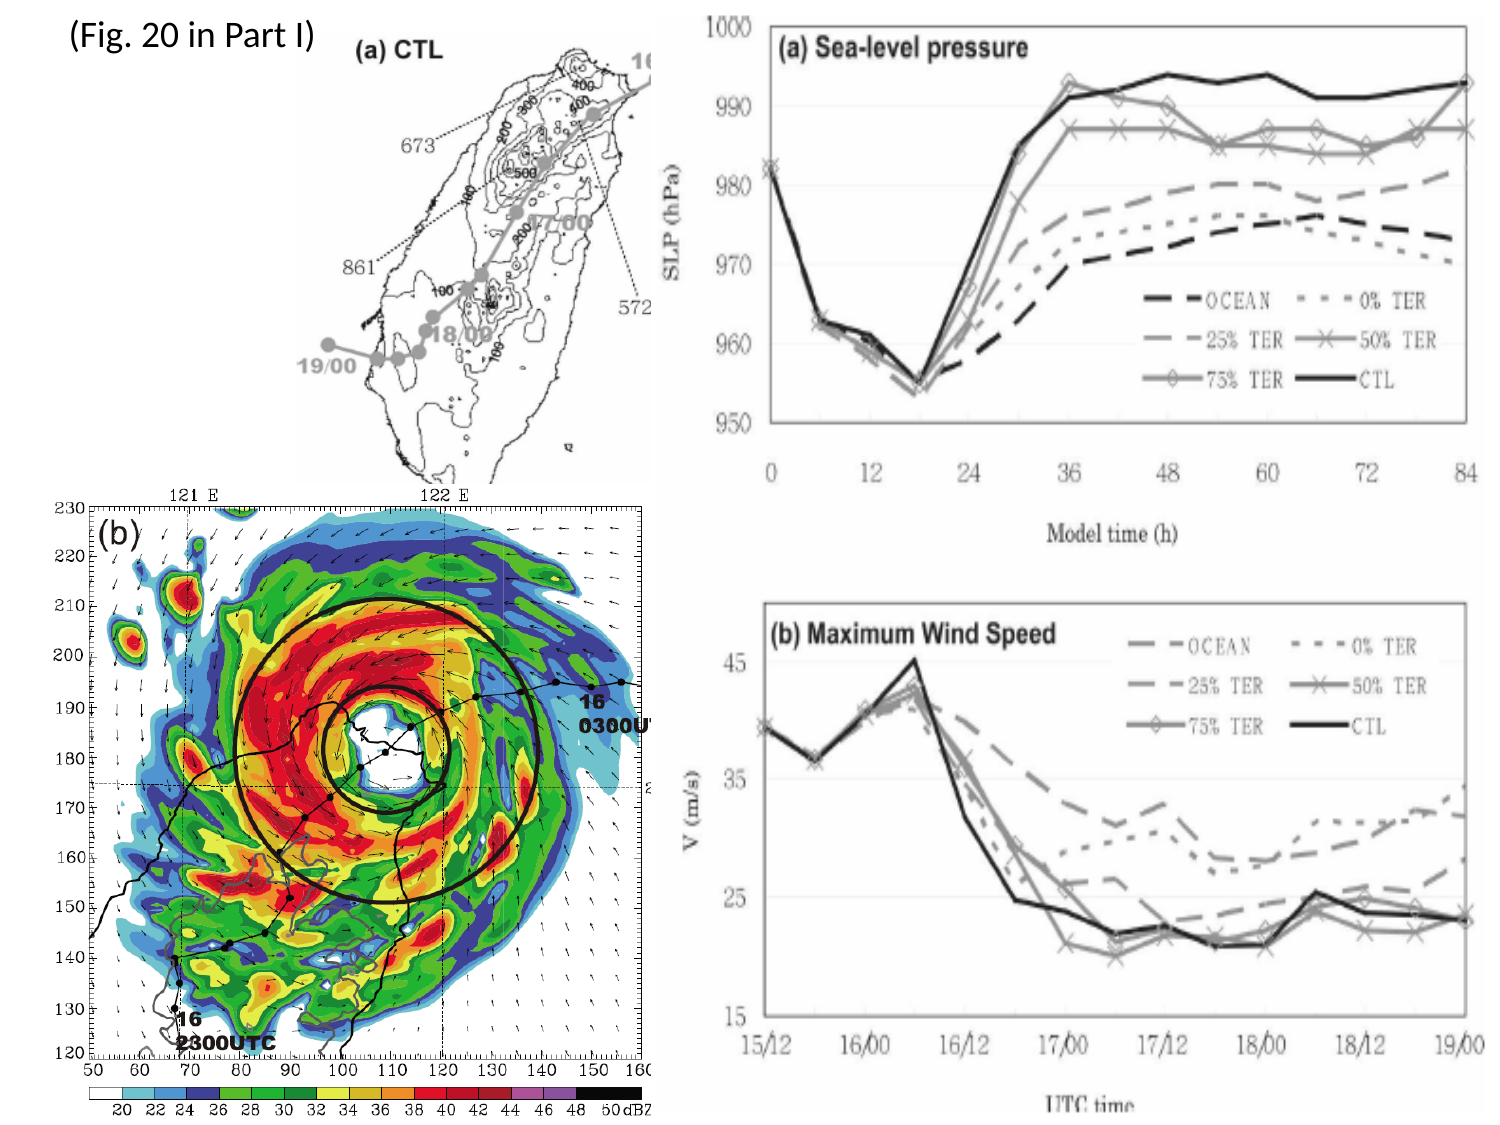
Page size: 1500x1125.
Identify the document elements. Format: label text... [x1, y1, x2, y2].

text_box (Fig. 20 in Part I) [53, 2, 331, 63]
picture [51, 2, 1500, 1121]
